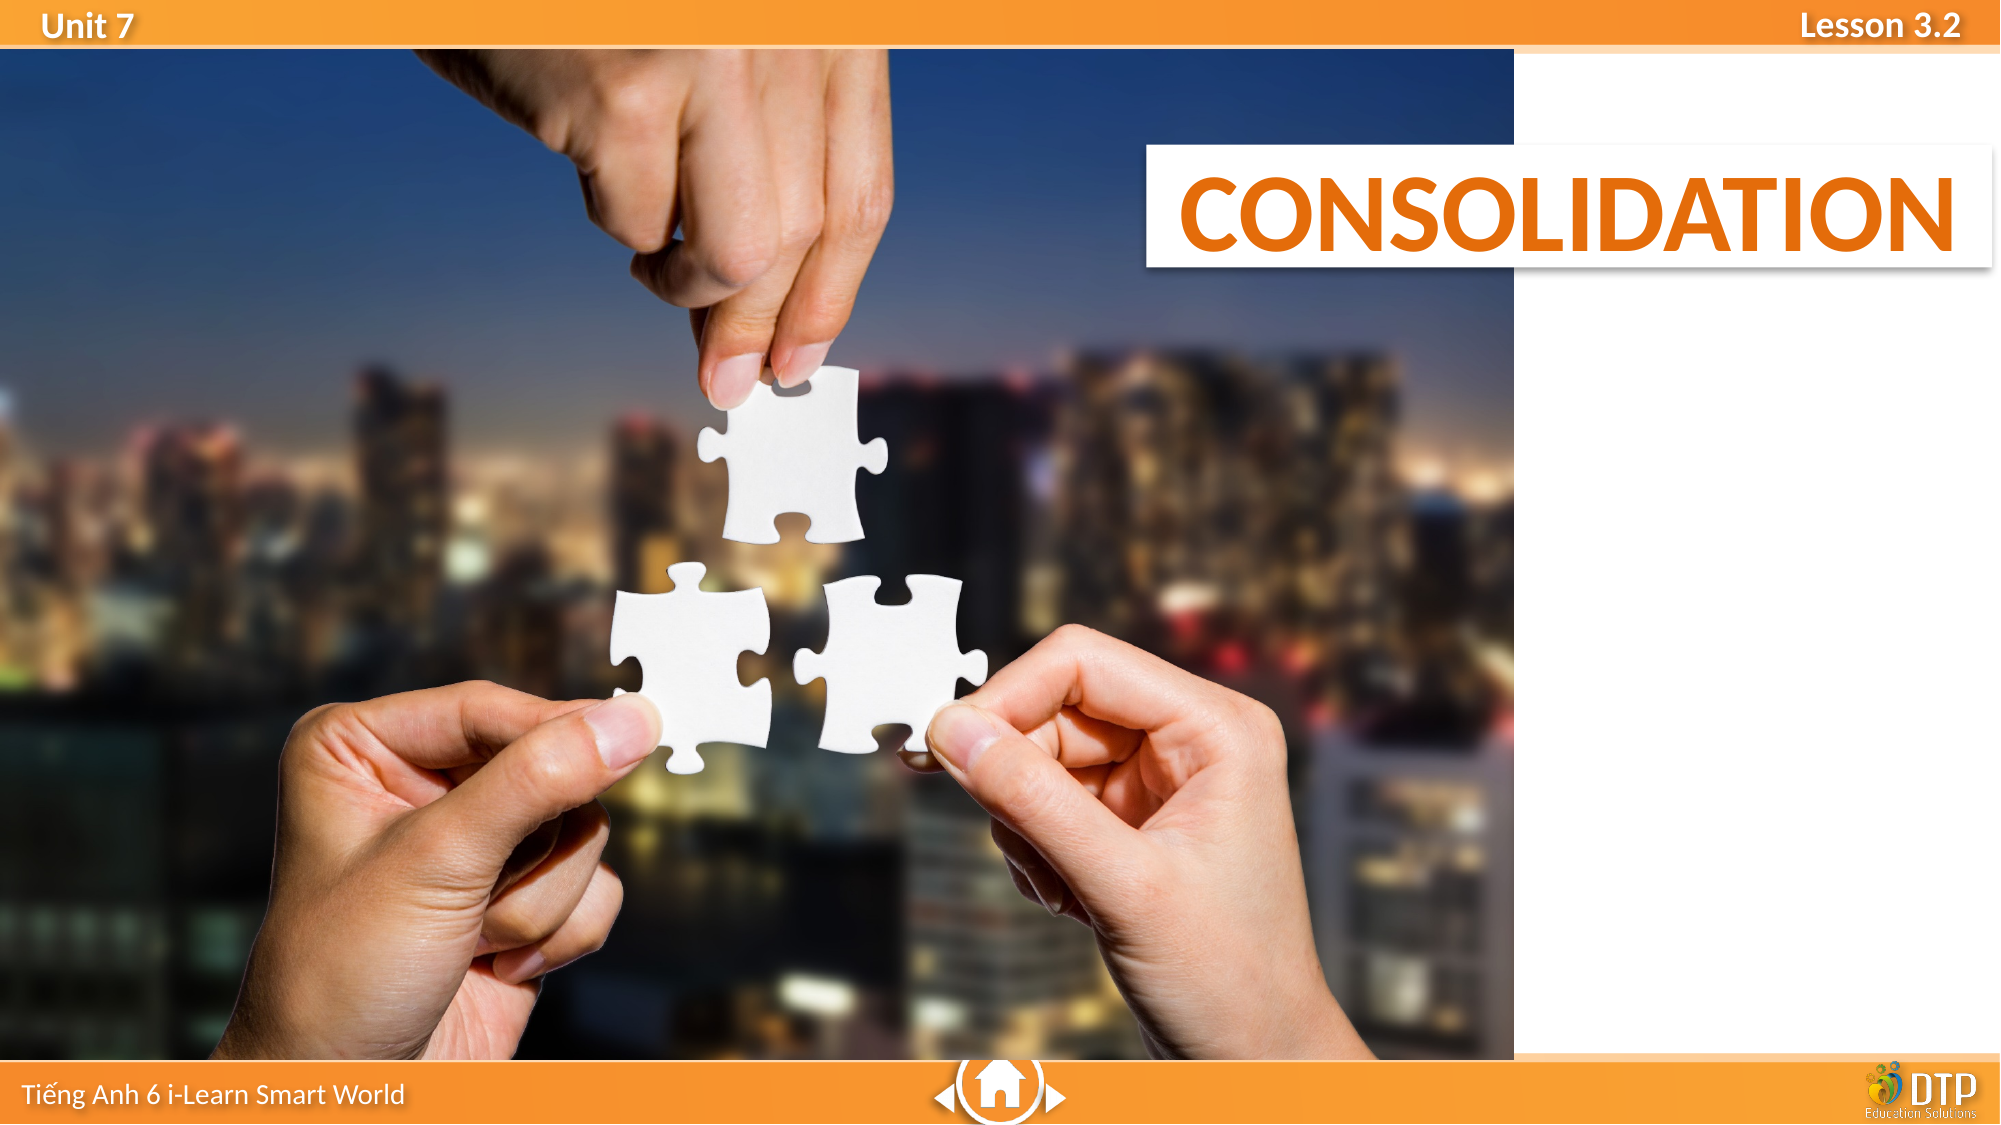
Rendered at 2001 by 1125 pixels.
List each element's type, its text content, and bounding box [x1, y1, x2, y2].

picture [0, 0, 2000, 1125]
text_box CONSOLIDATION [1518, 144, 1993, 268]
